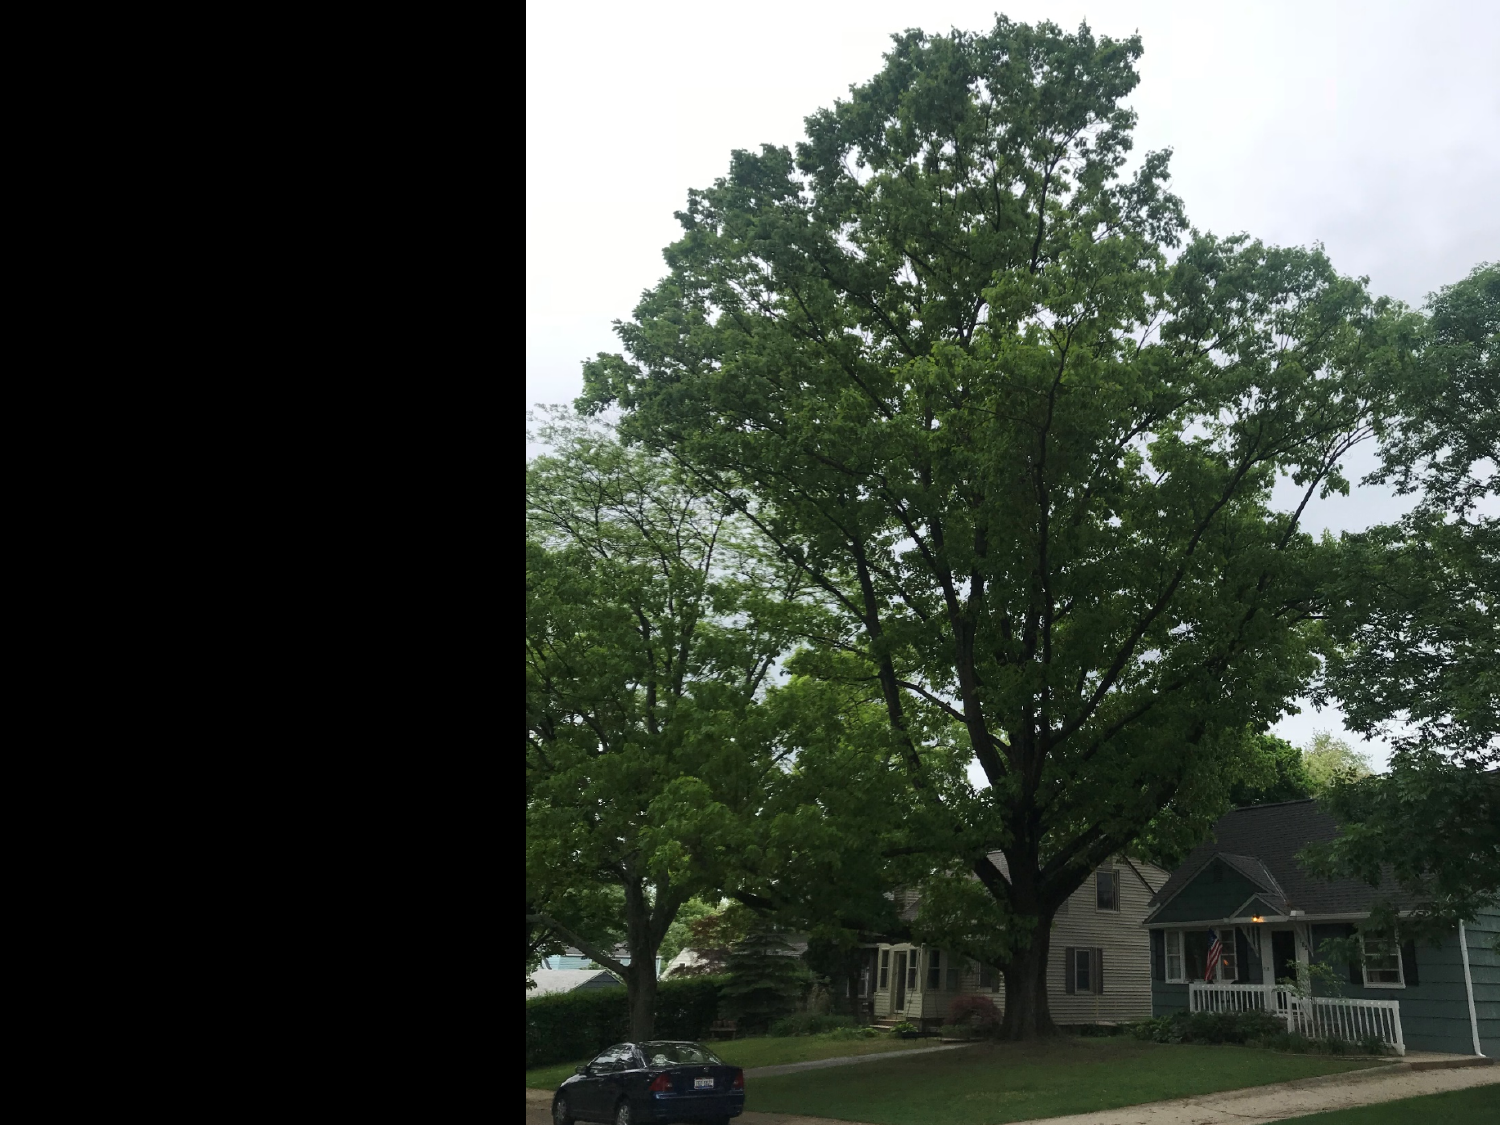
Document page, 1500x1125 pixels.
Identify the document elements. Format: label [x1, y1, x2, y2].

picture [362, 0, 1500, 1125]
